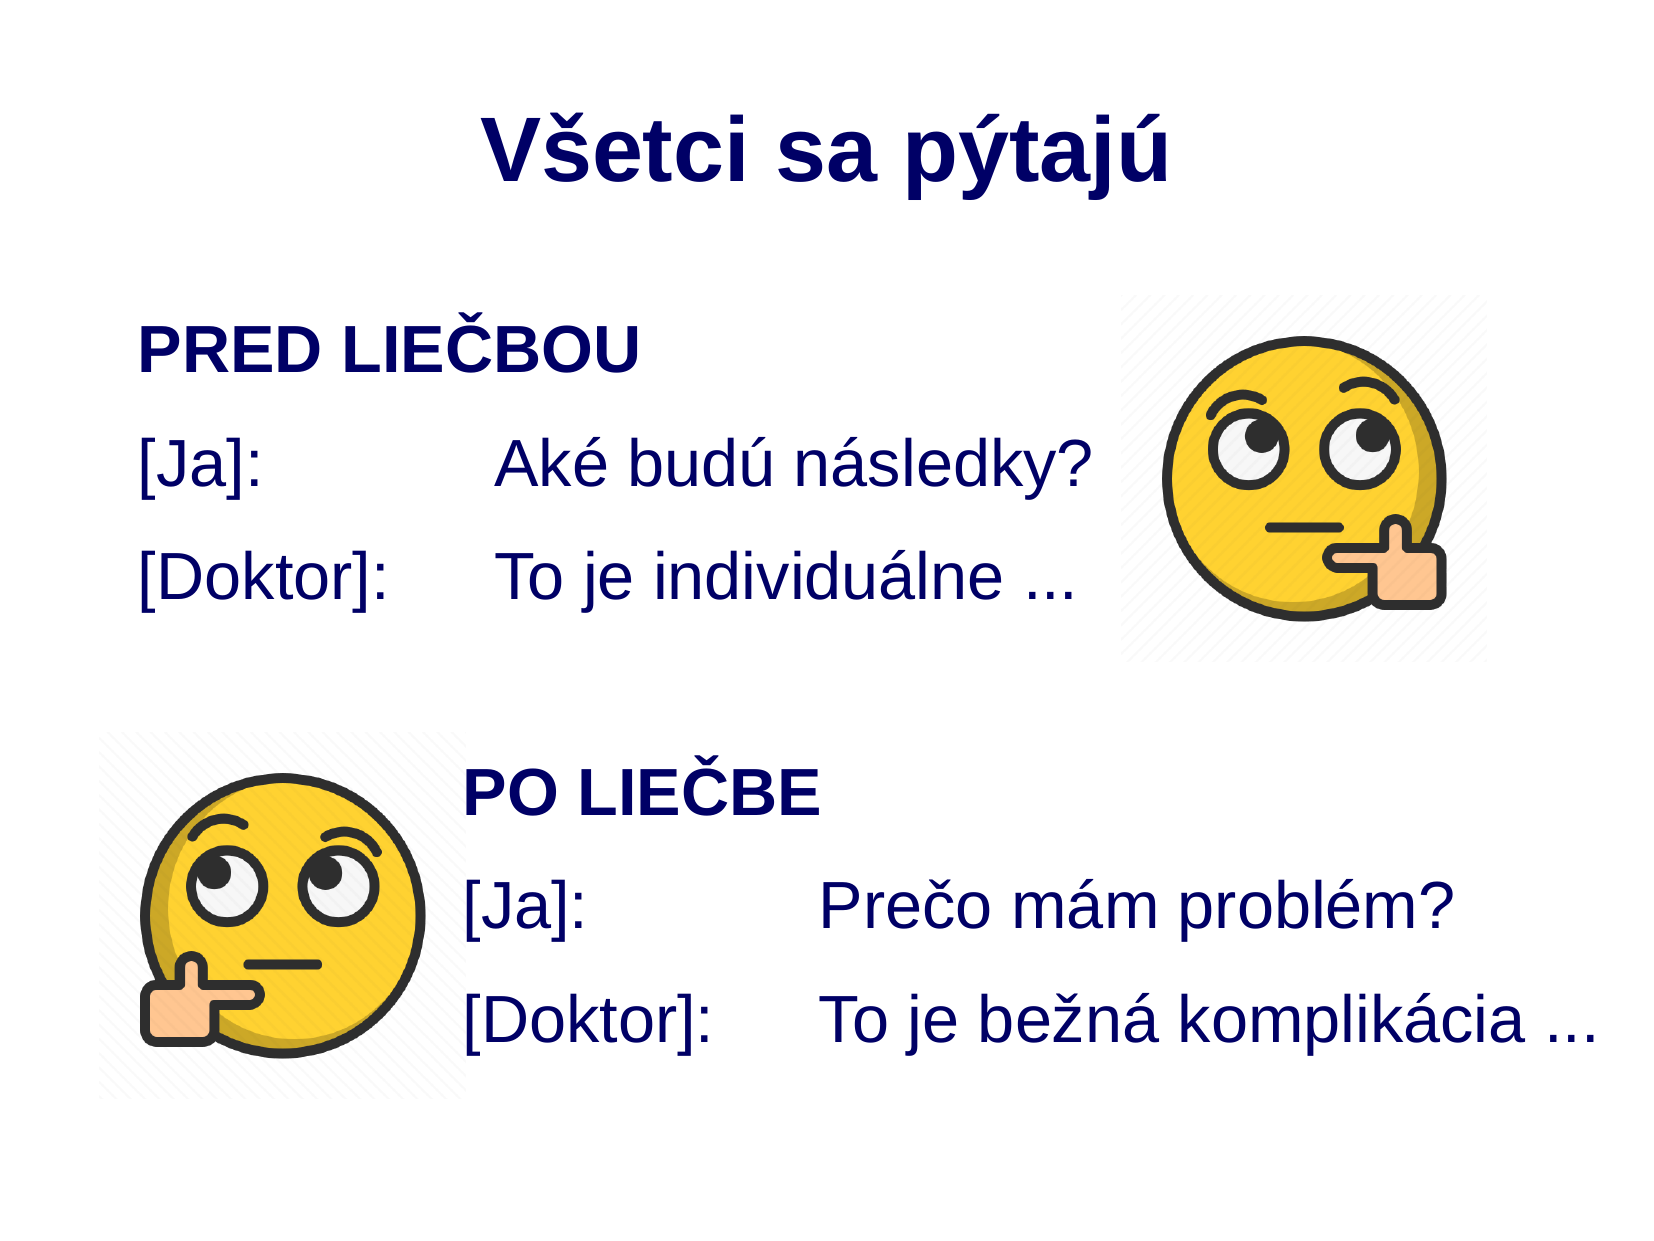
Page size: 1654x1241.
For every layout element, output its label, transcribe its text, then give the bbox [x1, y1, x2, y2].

text_box Všetci sa pýtajú [408, 86, 1245, 211]
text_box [99, 295, 1554, 1099]
